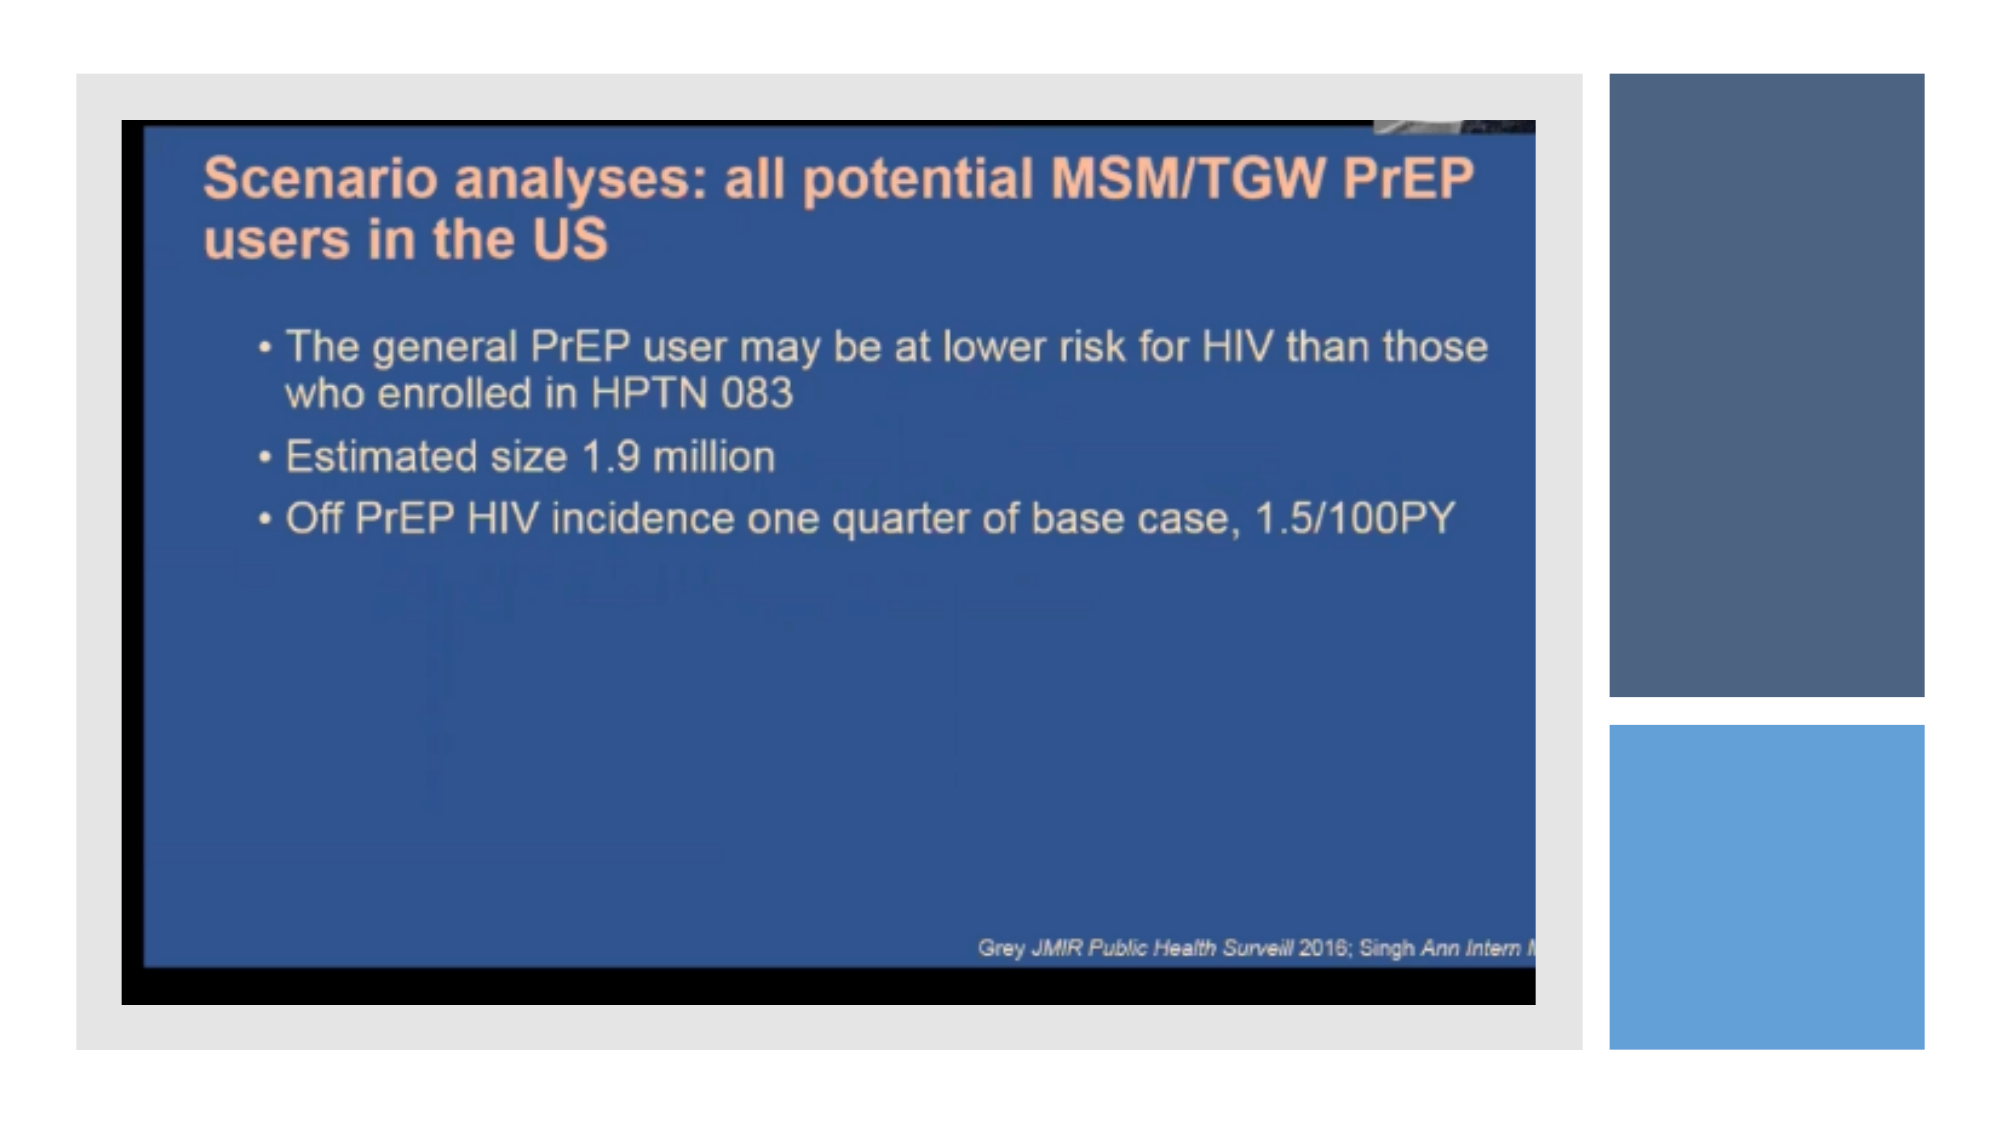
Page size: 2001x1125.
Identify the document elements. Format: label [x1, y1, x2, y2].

text_box [1609, 724, 1926, 1051]
text_box [1609, 72, 1926, 698]
text_box [75, 72, 1584, 1051]
picture [121, 119, 1536, 1005]
